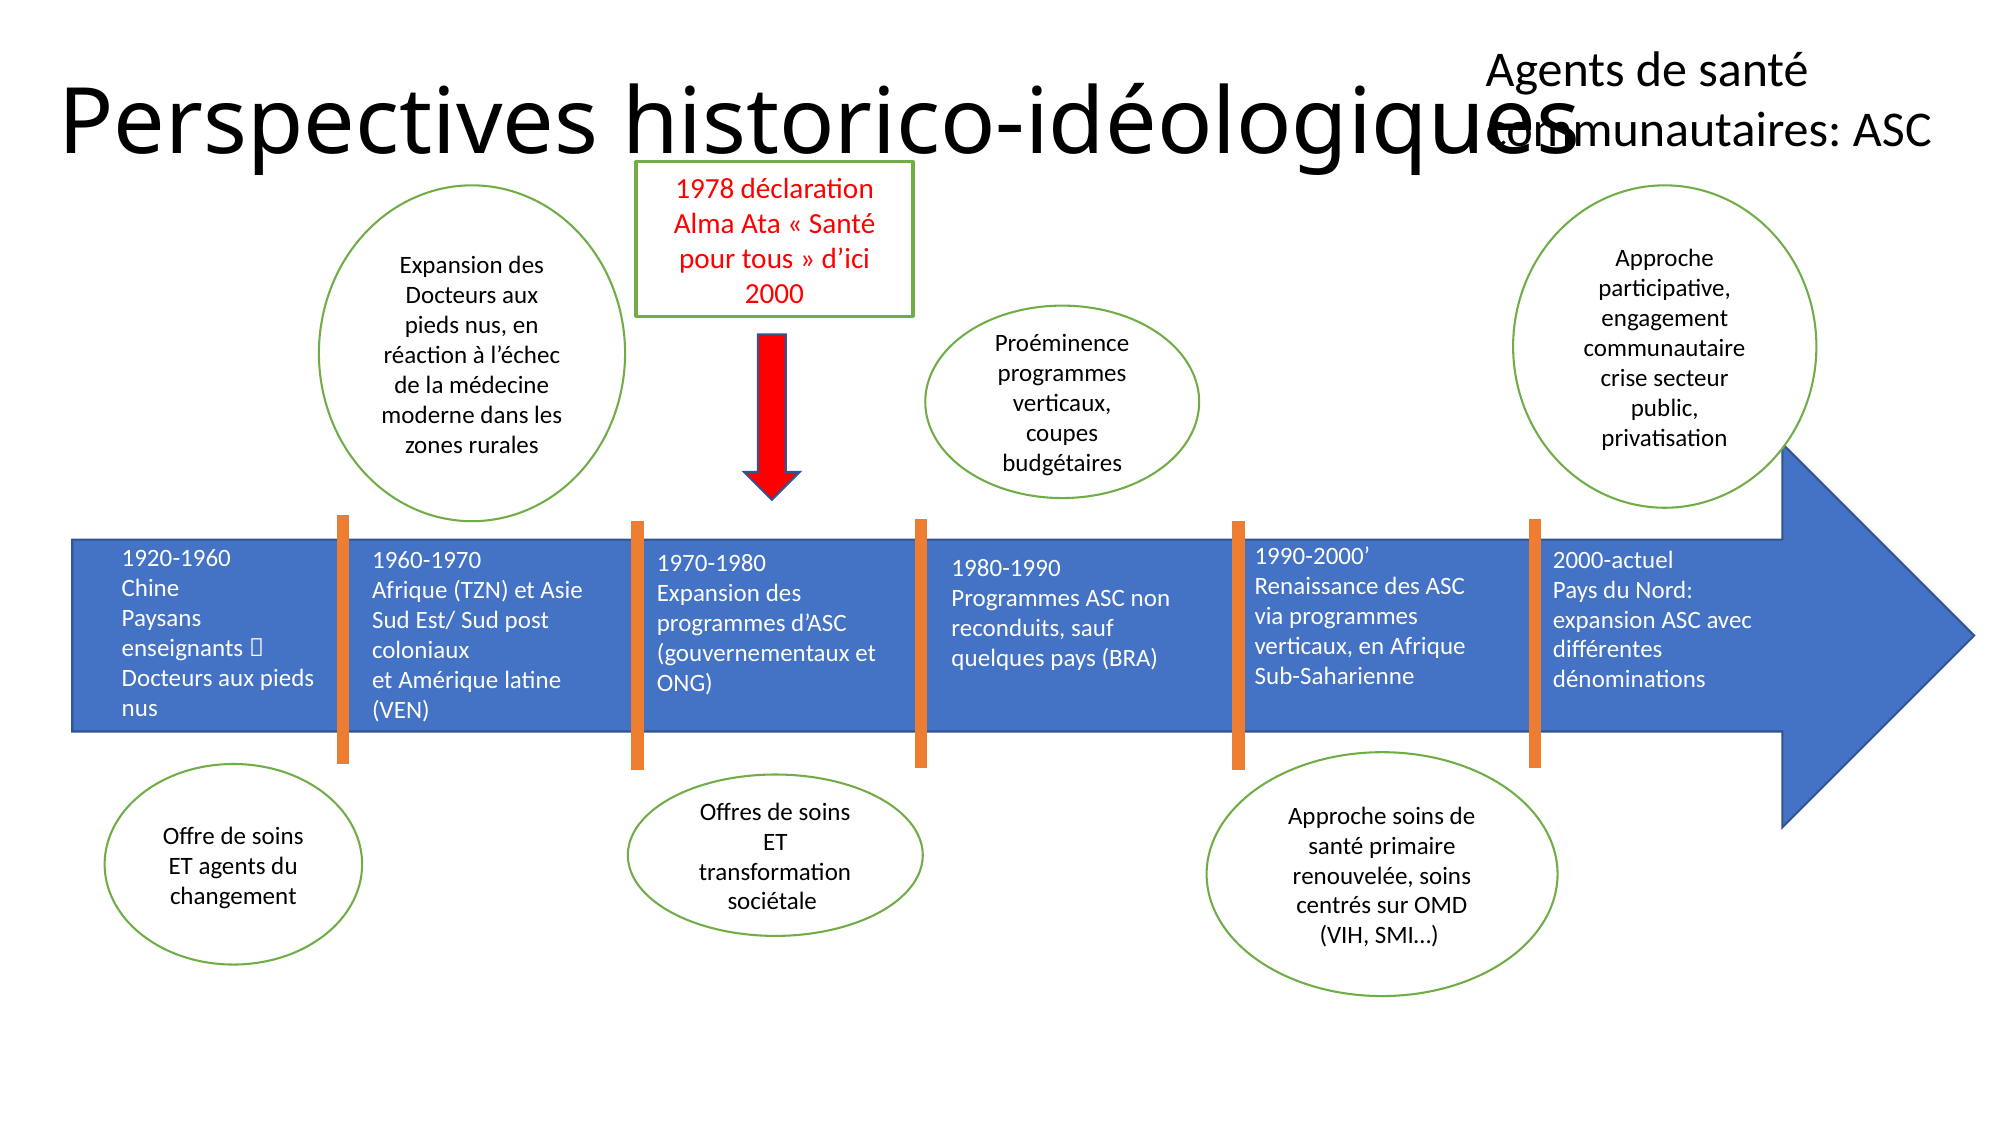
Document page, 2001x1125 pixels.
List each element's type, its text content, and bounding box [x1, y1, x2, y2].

text_box Approche soins de santé primaire renouvelée, soins centrés sur OMD (VIH, SMI…) [1263, 965, 1502, 998]
text_box Agents de santé communautaires: ASC [1470, 28, 2000, 164]
text_box [1817, 476, 1976, 795]
title Perspectives historico-idéologiques [43, 14, 1769, 233]
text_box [104, 161, 1817, 965]
text_box [71, 538, 104, 733]
